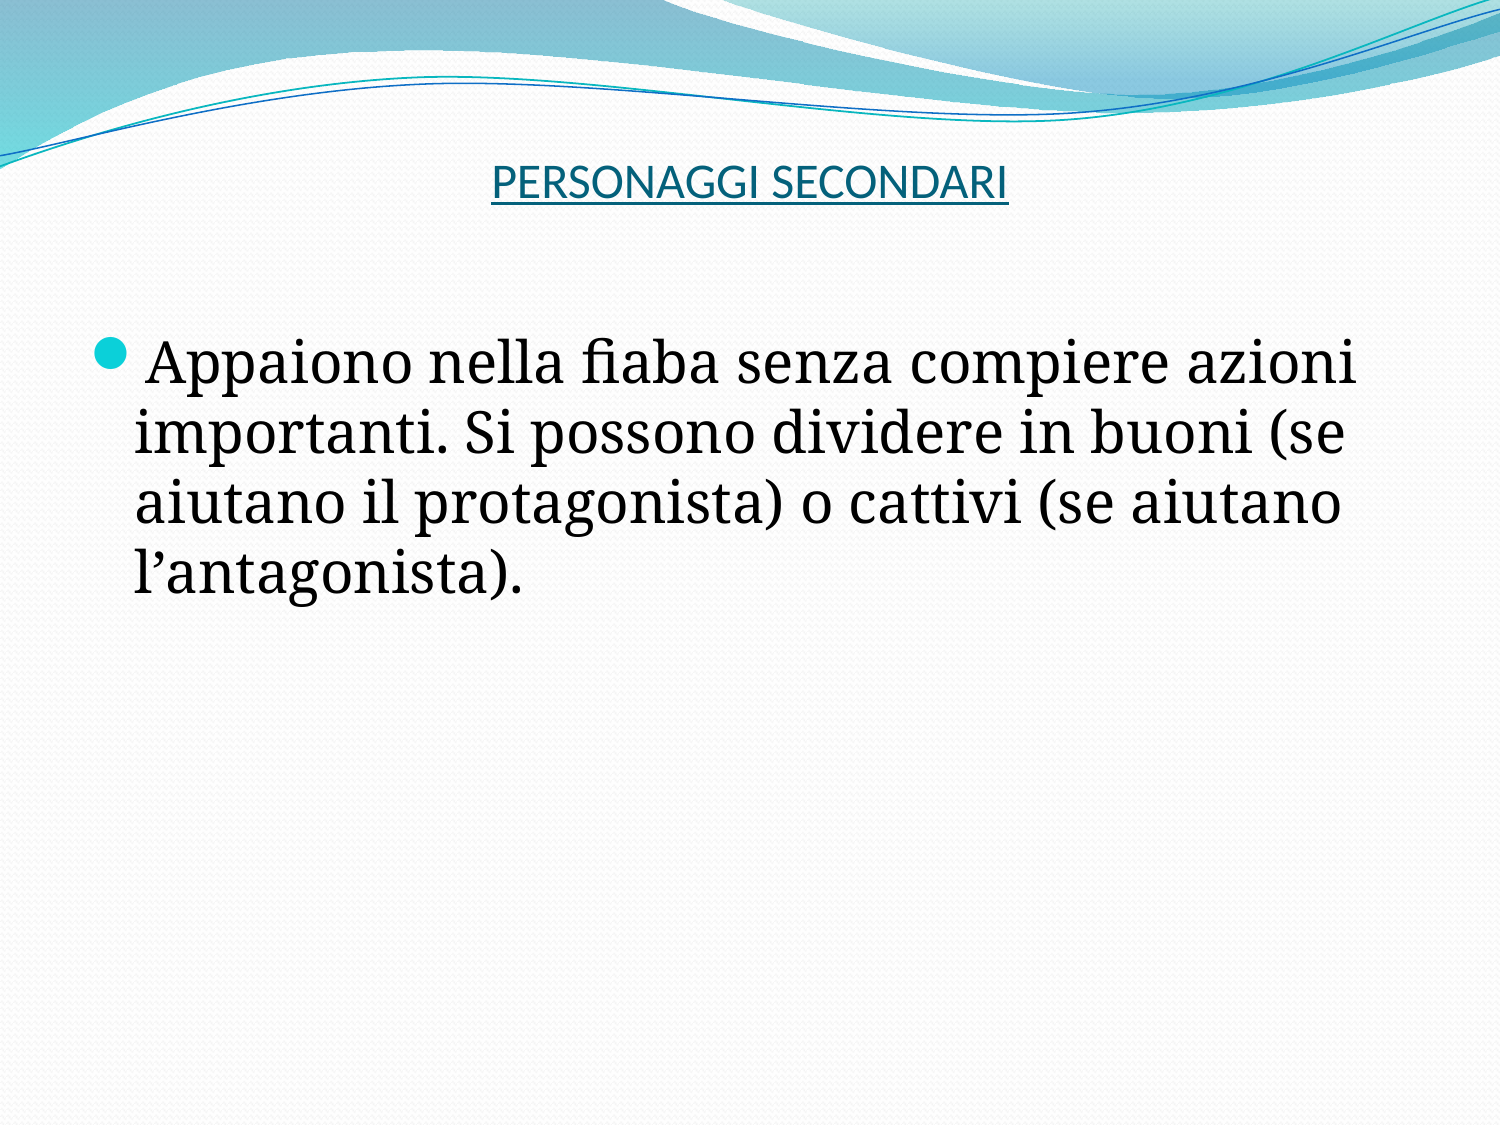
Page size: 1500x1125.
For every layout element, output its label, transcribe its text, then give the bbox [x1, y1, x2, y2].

list Appaiono nella fiaba senza compiere azioni importanti. Si possono dividere in buoni (se aiutano il protagonista) o cattivi (se aiutano l’antagonista). [75, 317, 1425, 1038]
title PERSONAGGI SECONDARI [75, 45, 1425, 209]
